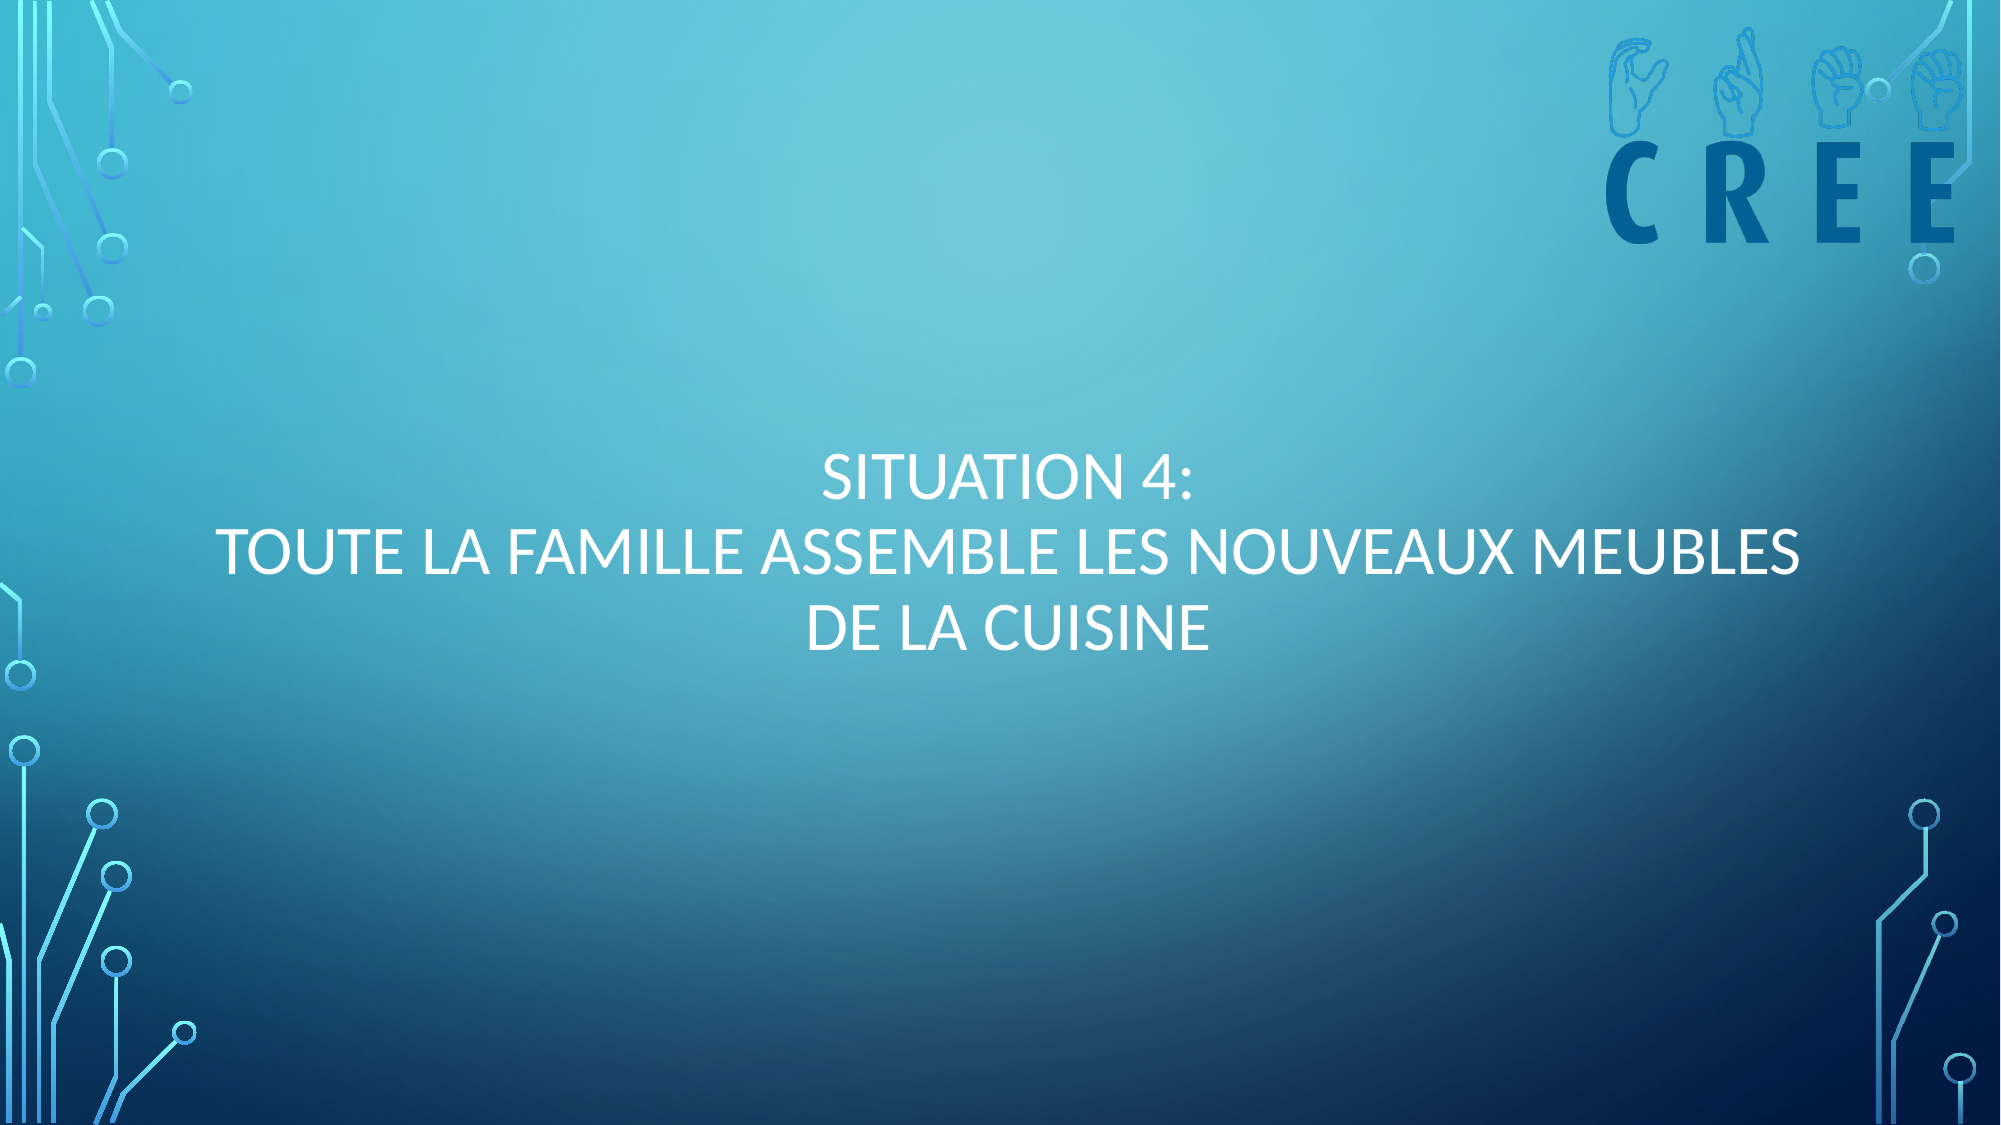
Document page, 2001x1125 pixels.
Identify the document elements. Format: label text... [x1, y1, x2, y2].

title Situation 4: Toute la famille assemble les nouveaux meubles de la cuisine [196, 430, 1822, 674]
picture [1606, 27, 1963, 244]
